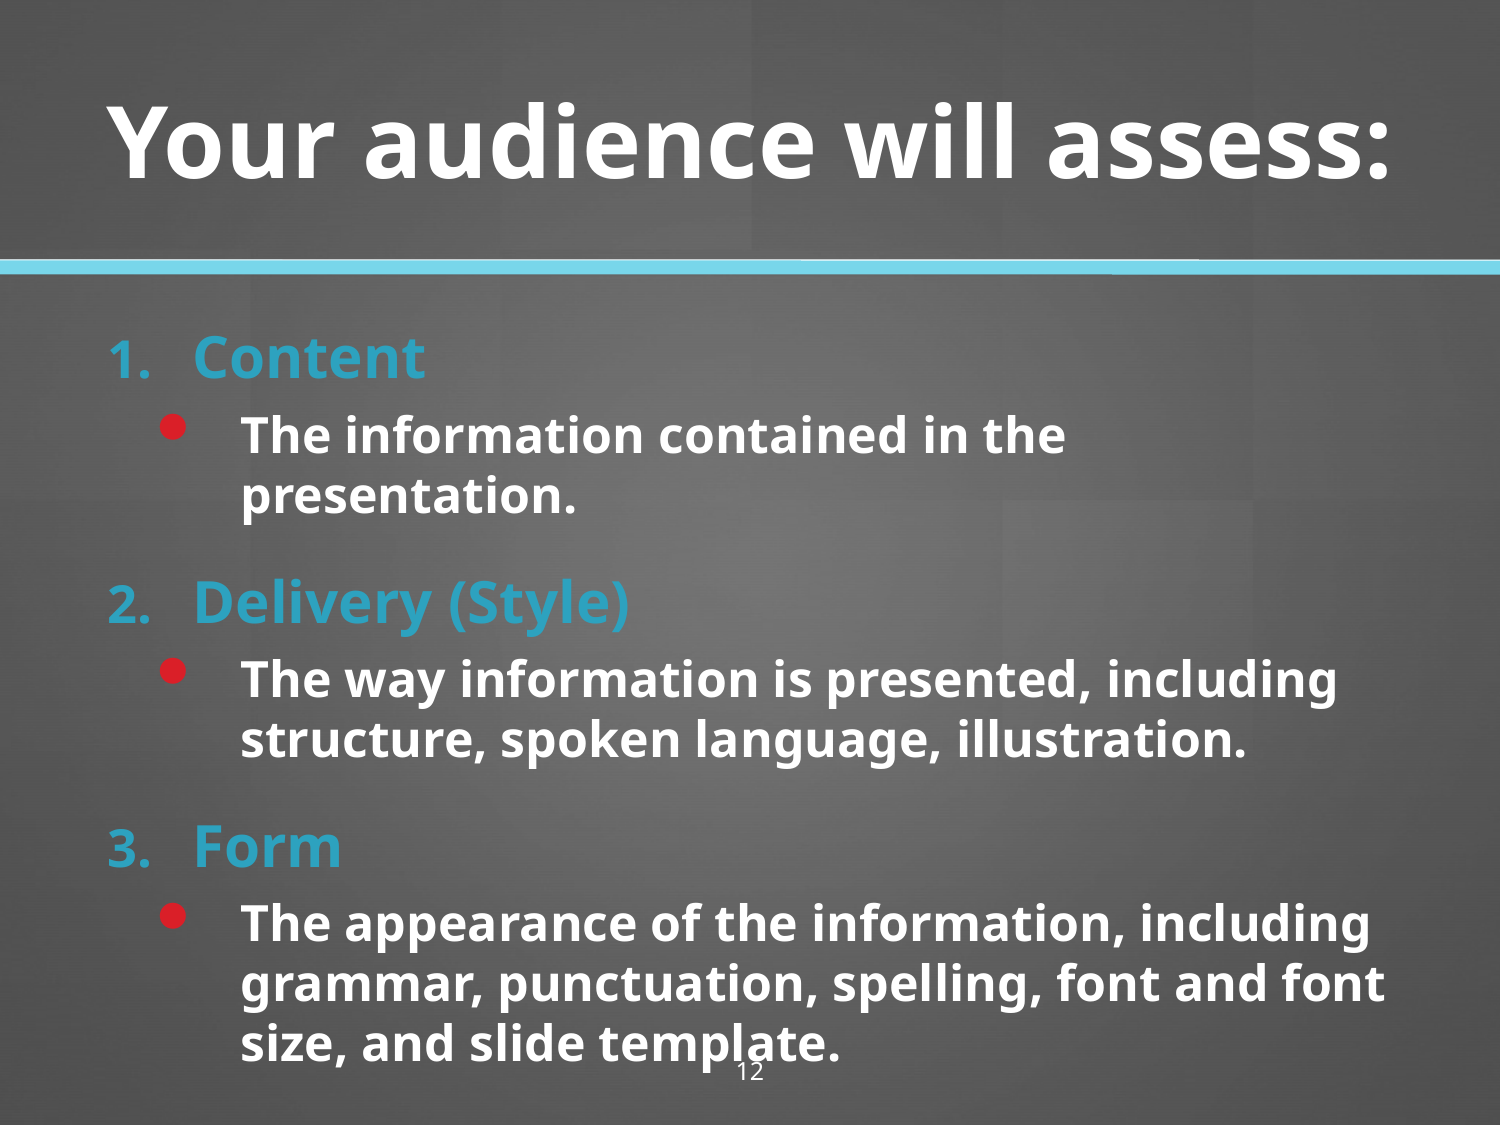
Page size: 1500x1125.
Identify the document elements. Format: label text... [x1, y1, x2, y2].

slide_number 12 [699, 1042, 800, 1103]
title Your audience will assess: [75, 45, 1425, 233]
list Content The information contained in the presentation. Delivery (Style) The way information is presented, including structure, spoken language, illustration. Form The appearance of the information, including grammar, punctuation, spelling, font and font size, and slide template. [75, 313, 1425, 1079]
